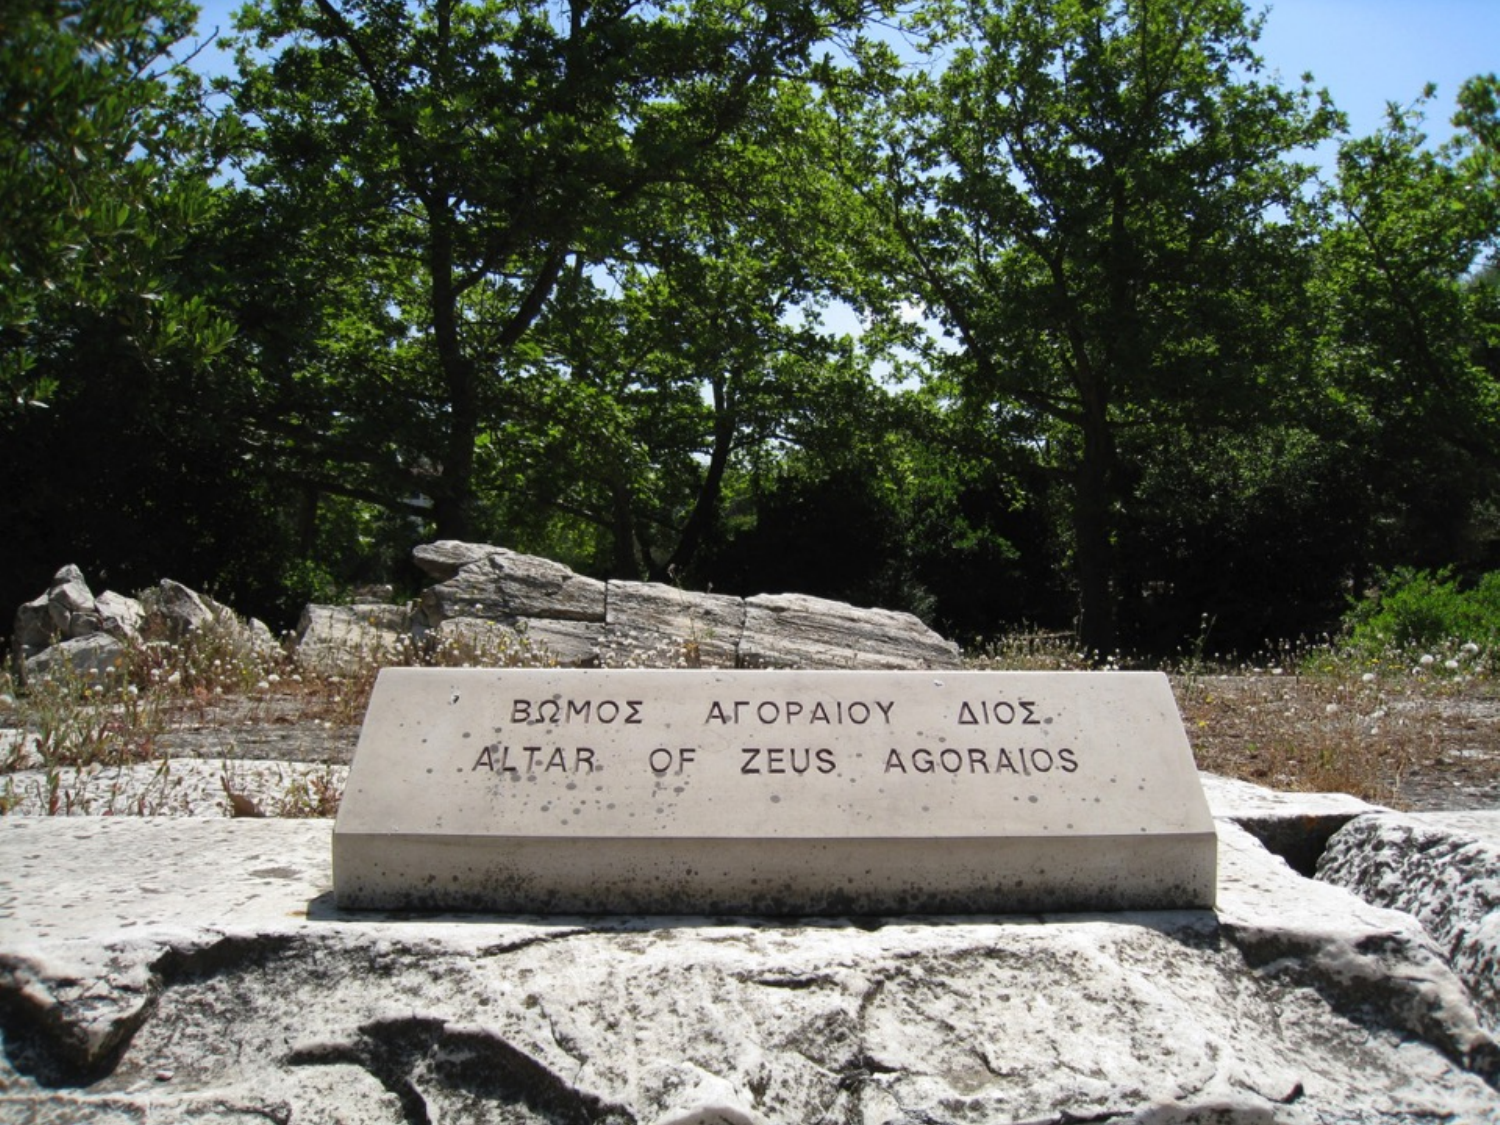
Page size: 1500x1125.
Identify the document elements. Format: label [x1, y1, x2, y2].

list [0, 0, 1500, 1125]
